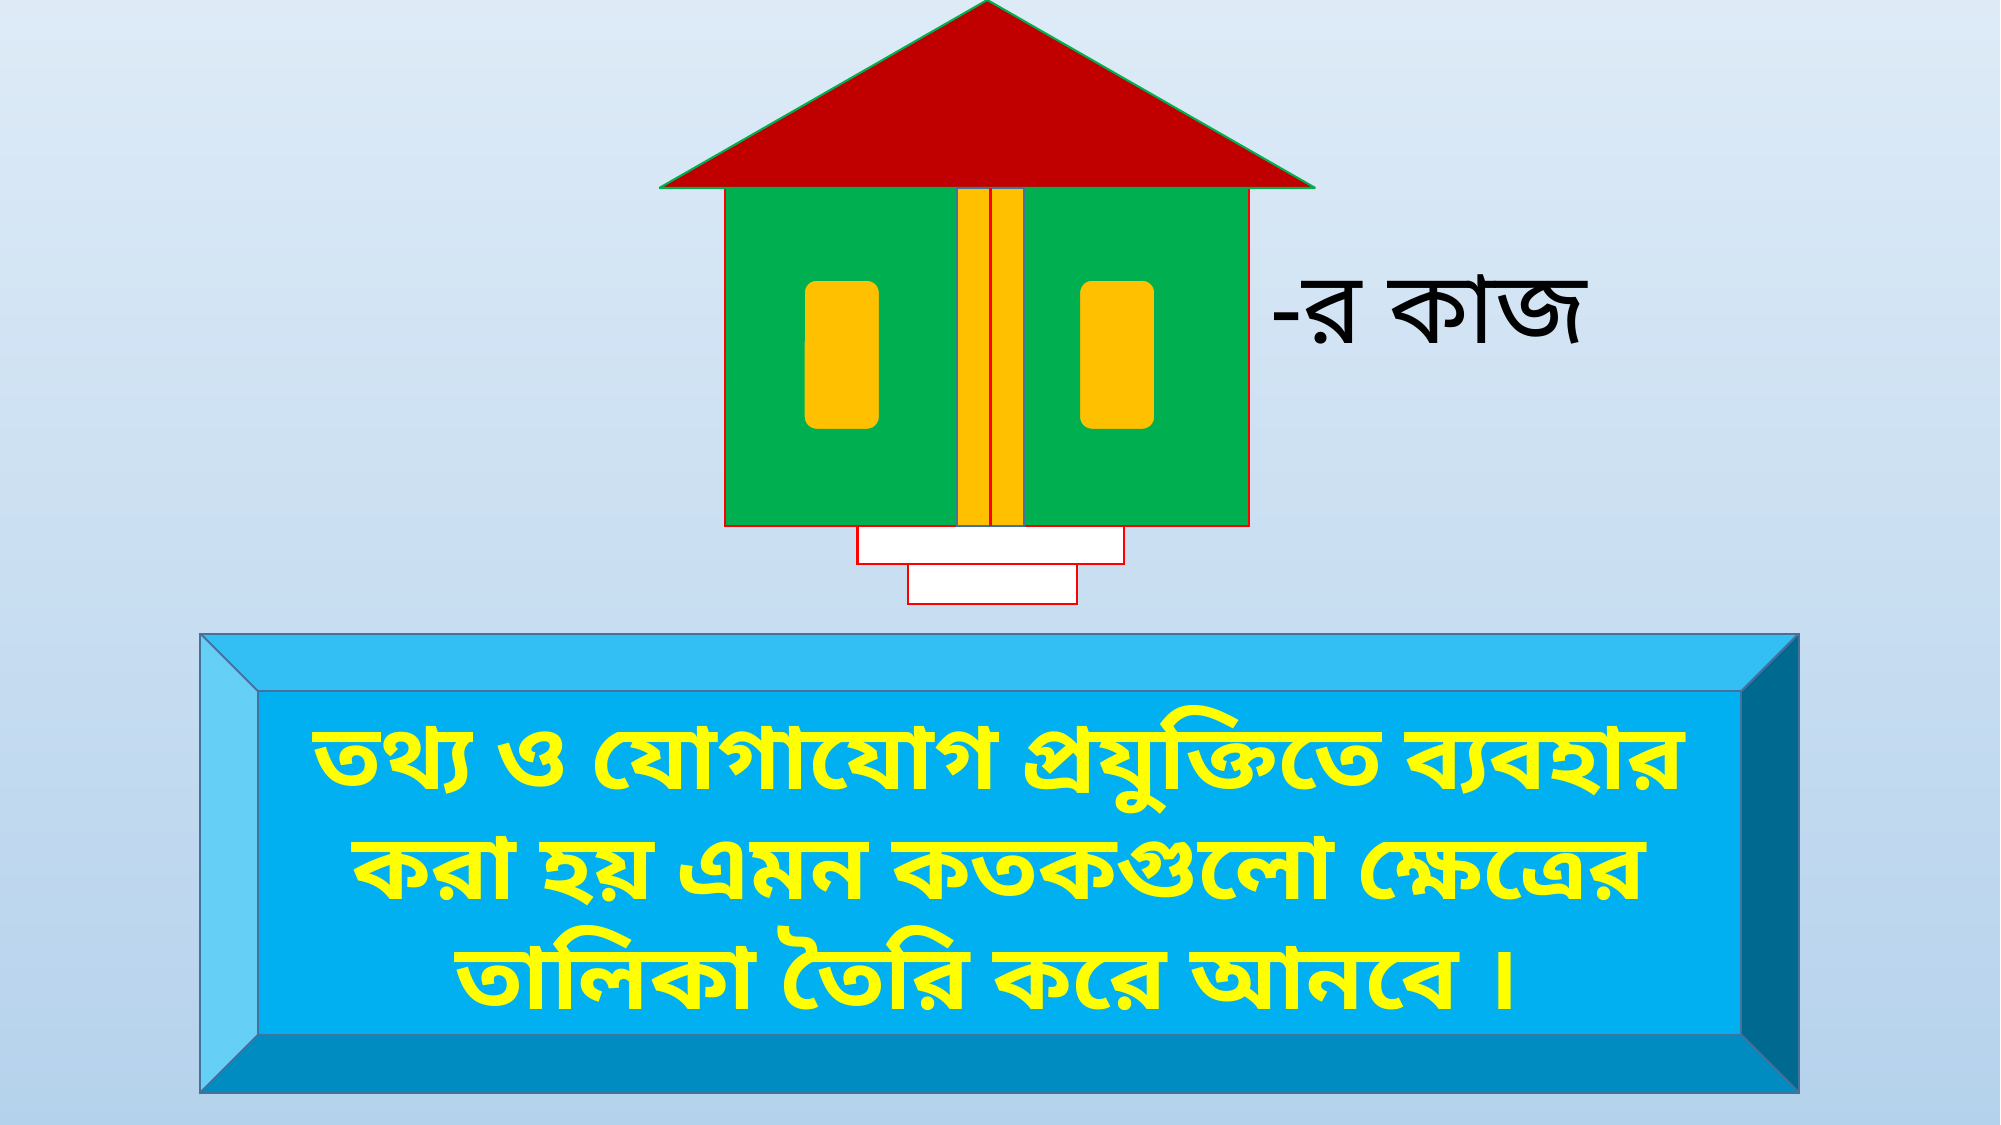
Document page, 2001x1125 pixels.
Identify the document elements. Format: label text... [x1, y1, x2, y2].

text_box -র কাজ [1316, 236, 1661, 371]
text_box তথ্য ও যোগাযোগ প্রযুক্তিতে ব্যবহার করা হয় এমন কতকগুলো ক্ষেত্রের তালিকা তৈরি করে আনবে । [199, 632, 1800, 1094]
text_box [659, 0, 1316, 605]
